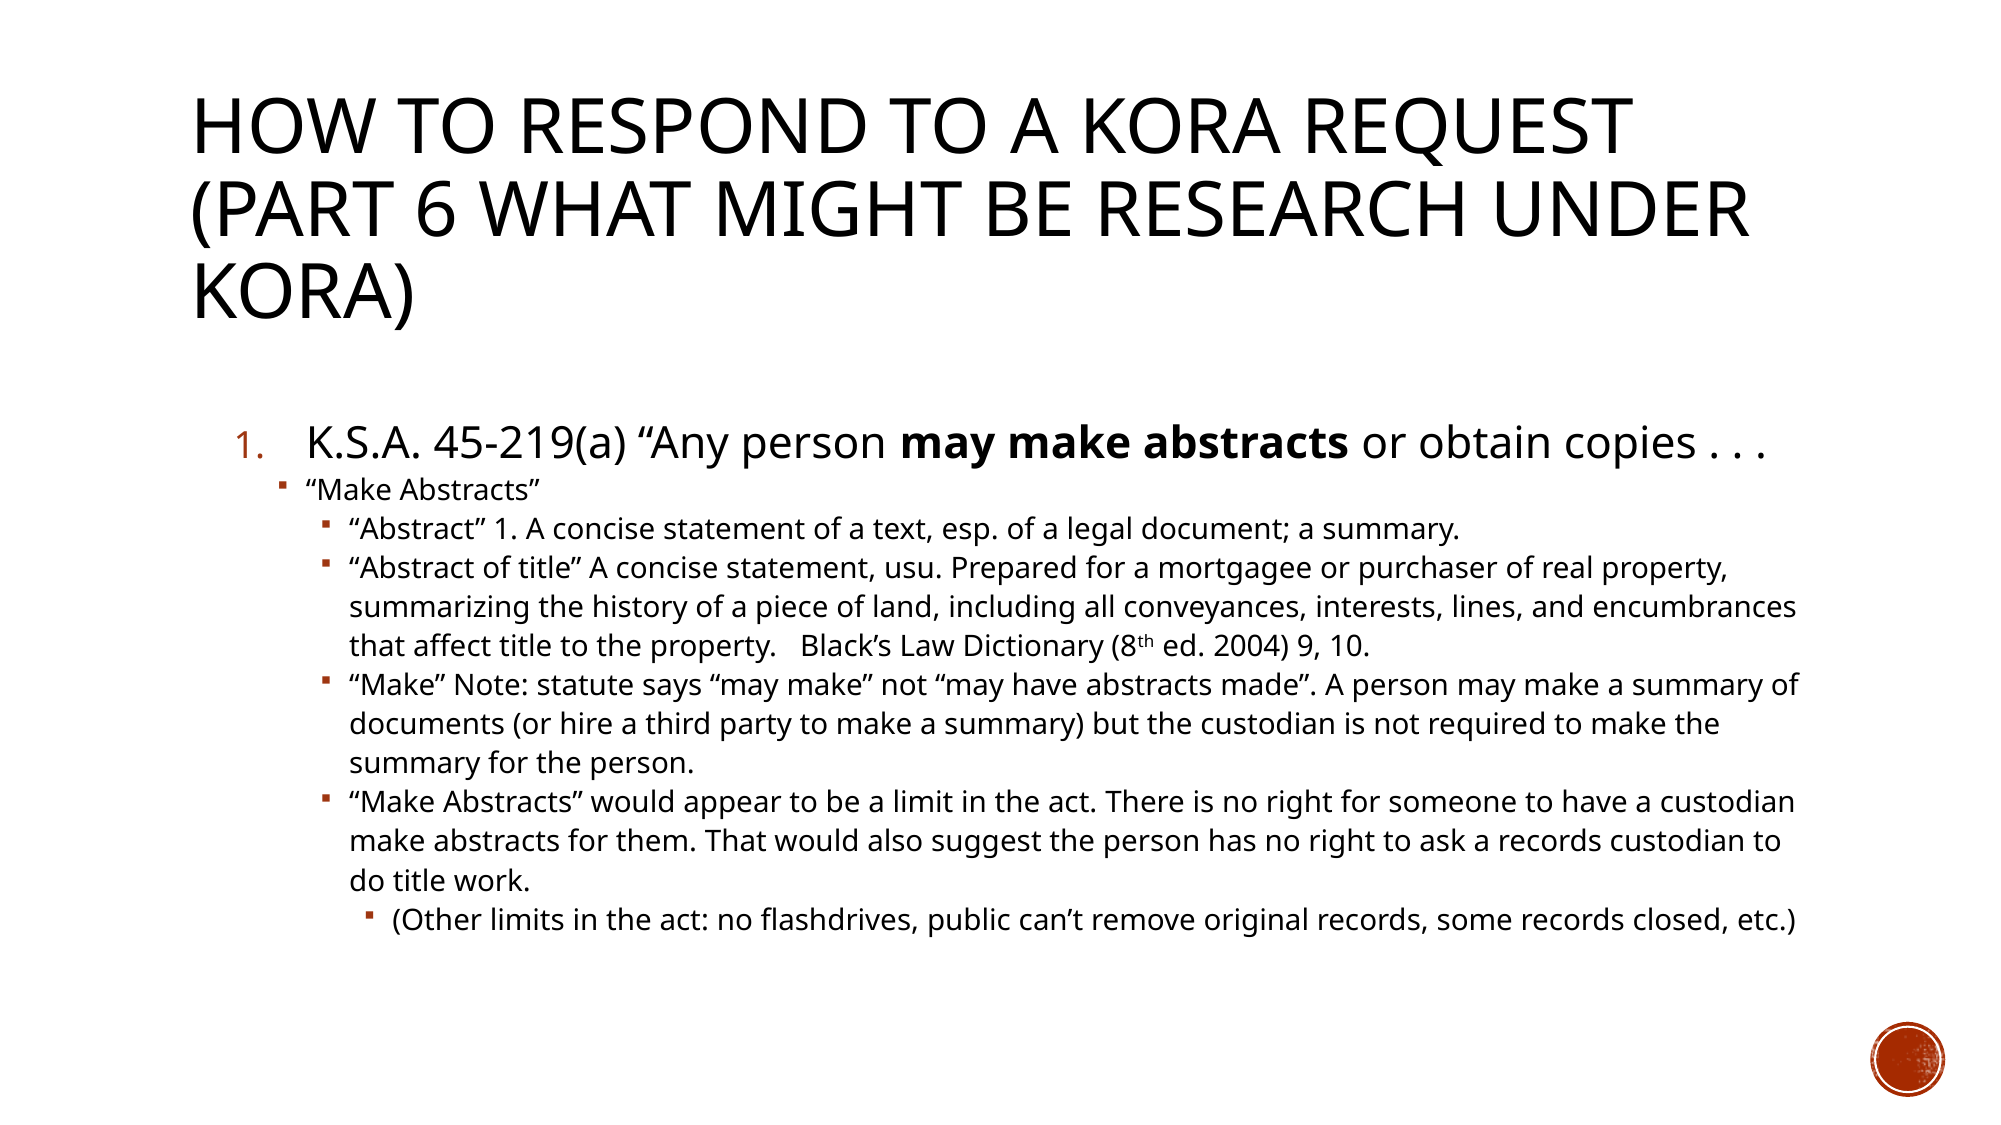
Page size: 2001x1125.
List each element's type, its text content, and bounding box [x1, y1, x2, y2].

title How to Respond to A Kora request (Part 6 what might be research under kora) [175, 79, 1826, 344]
list K.S.A. 45-219(a) “Any person may make abstracts or obtain copies . . . “Make Abstracts” “Abstract” 1. A concise statement of a text, esp. of a legal document; a summary. “Abstract of title” A concise statement, usu. Prepared for a mortgagee or purchaser of real property, summarizing the history of a piece of land, including all conveyances, interests, lines, and encumbrances that affect title to the property. Black’s Law Dictionary (8th ed. 2004) 9, 10. “Make” Note: statute says “may make” not “may have abstracts made”. A person may make a summary of documents (or hire a third party to make a summary) but the custodian is not required to make the summary for the person. “Make Abstracts” would appear to be a limit in the act. There is no right for someone to have a custodian make abstracts for them. That would also suggest the person has no right to ask a records custodian to do title work. (Other limits in the act: no flashdrives, public can’t remove original records, some records closed, etc.) [175, 348, 1826, 1013]
